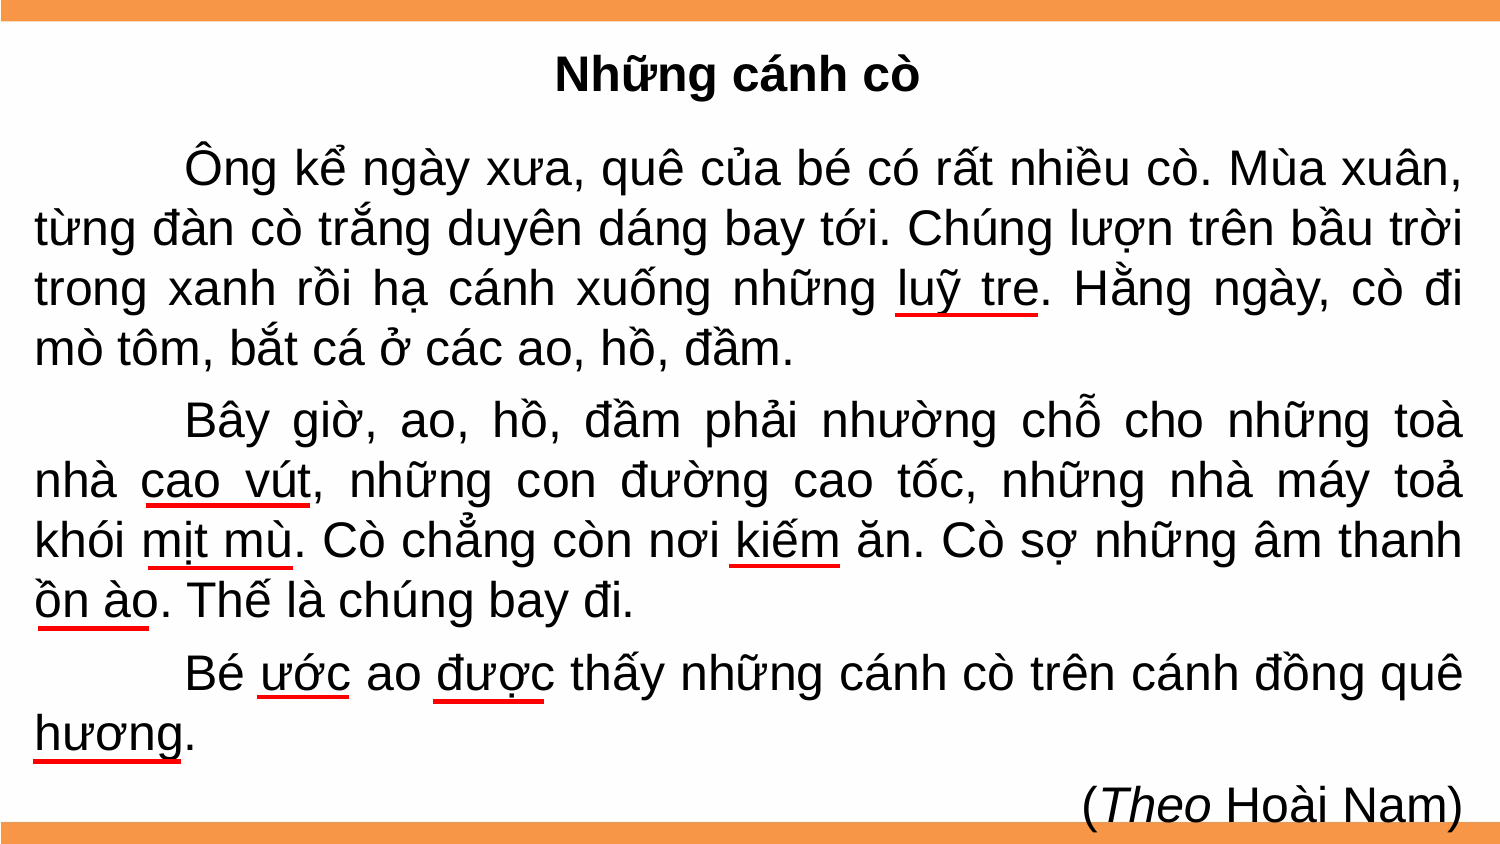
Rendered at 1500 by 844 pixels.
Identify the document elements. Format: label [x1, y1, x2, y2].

picture [0, 0, 1500, 844]
text_box [19, 34, 1480, 844]
